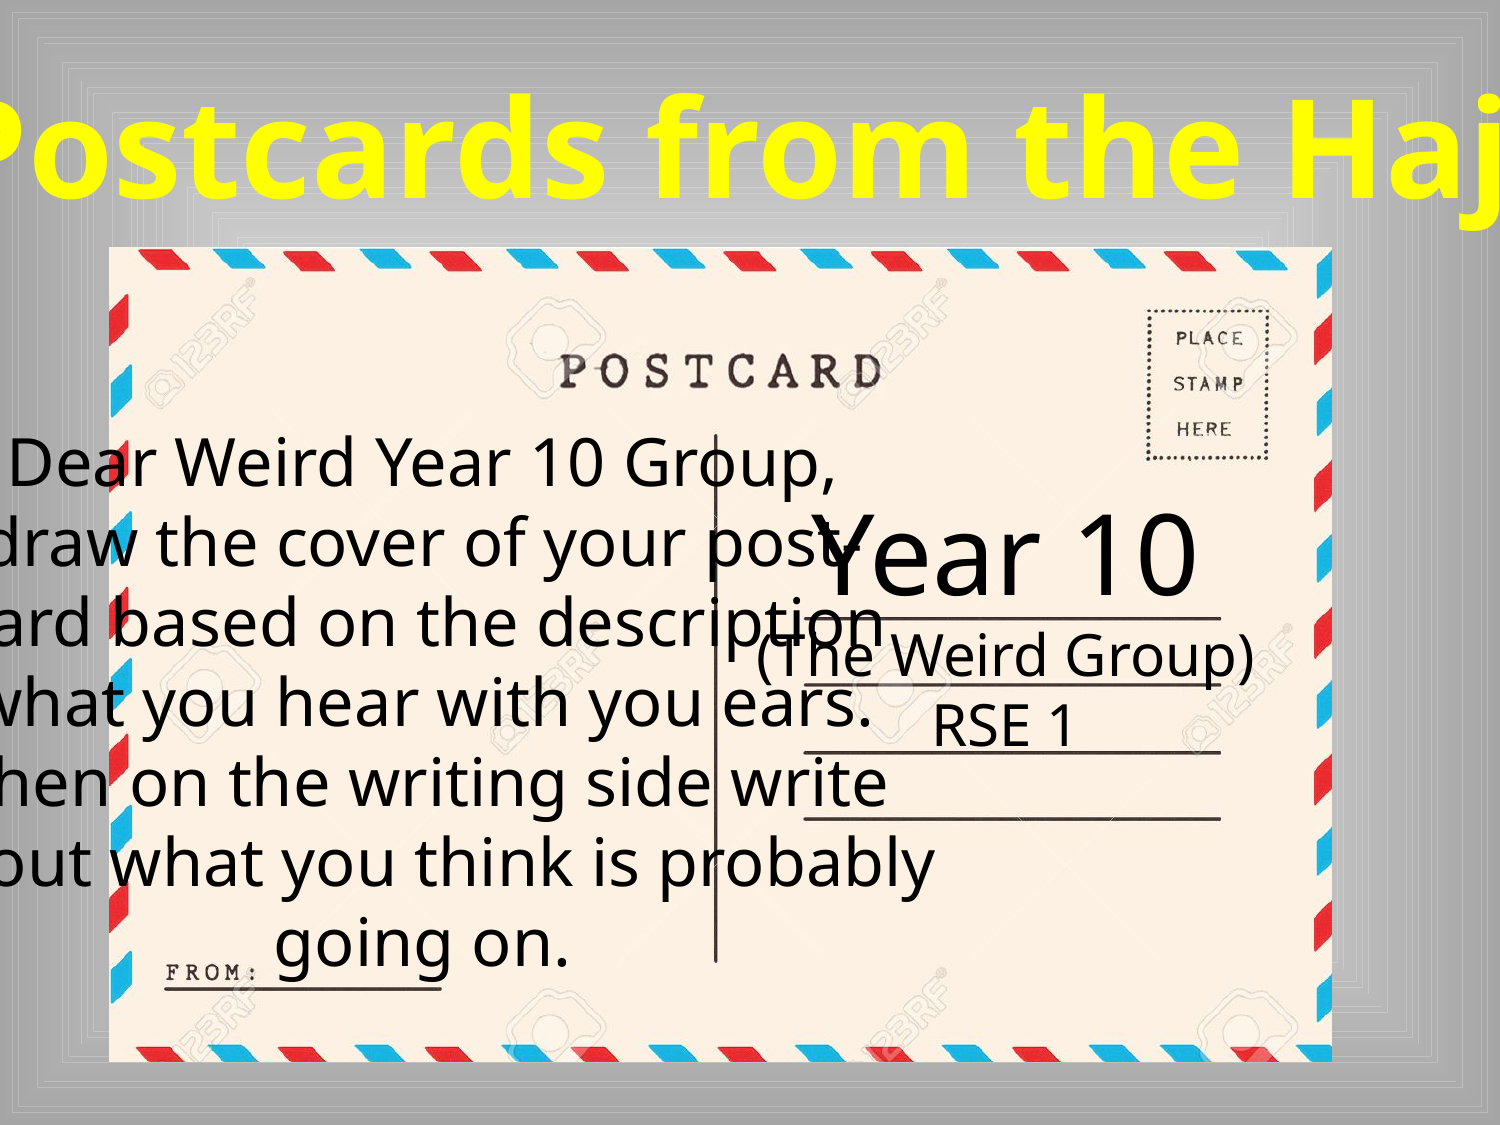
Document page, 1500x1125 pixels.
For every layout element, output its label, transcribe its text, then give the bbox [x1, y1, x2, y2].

text_box Postcards from the Hajj [0, 53, 1500, 234]
text_box Dear Weird Year 10 Group, draw the cover of your post- card based on the description what you hear with you ears. Then on the writing side write about what you think is probably going on. [0, 412, 953, 1067]
picture [109, 247, 1332, 1062]
